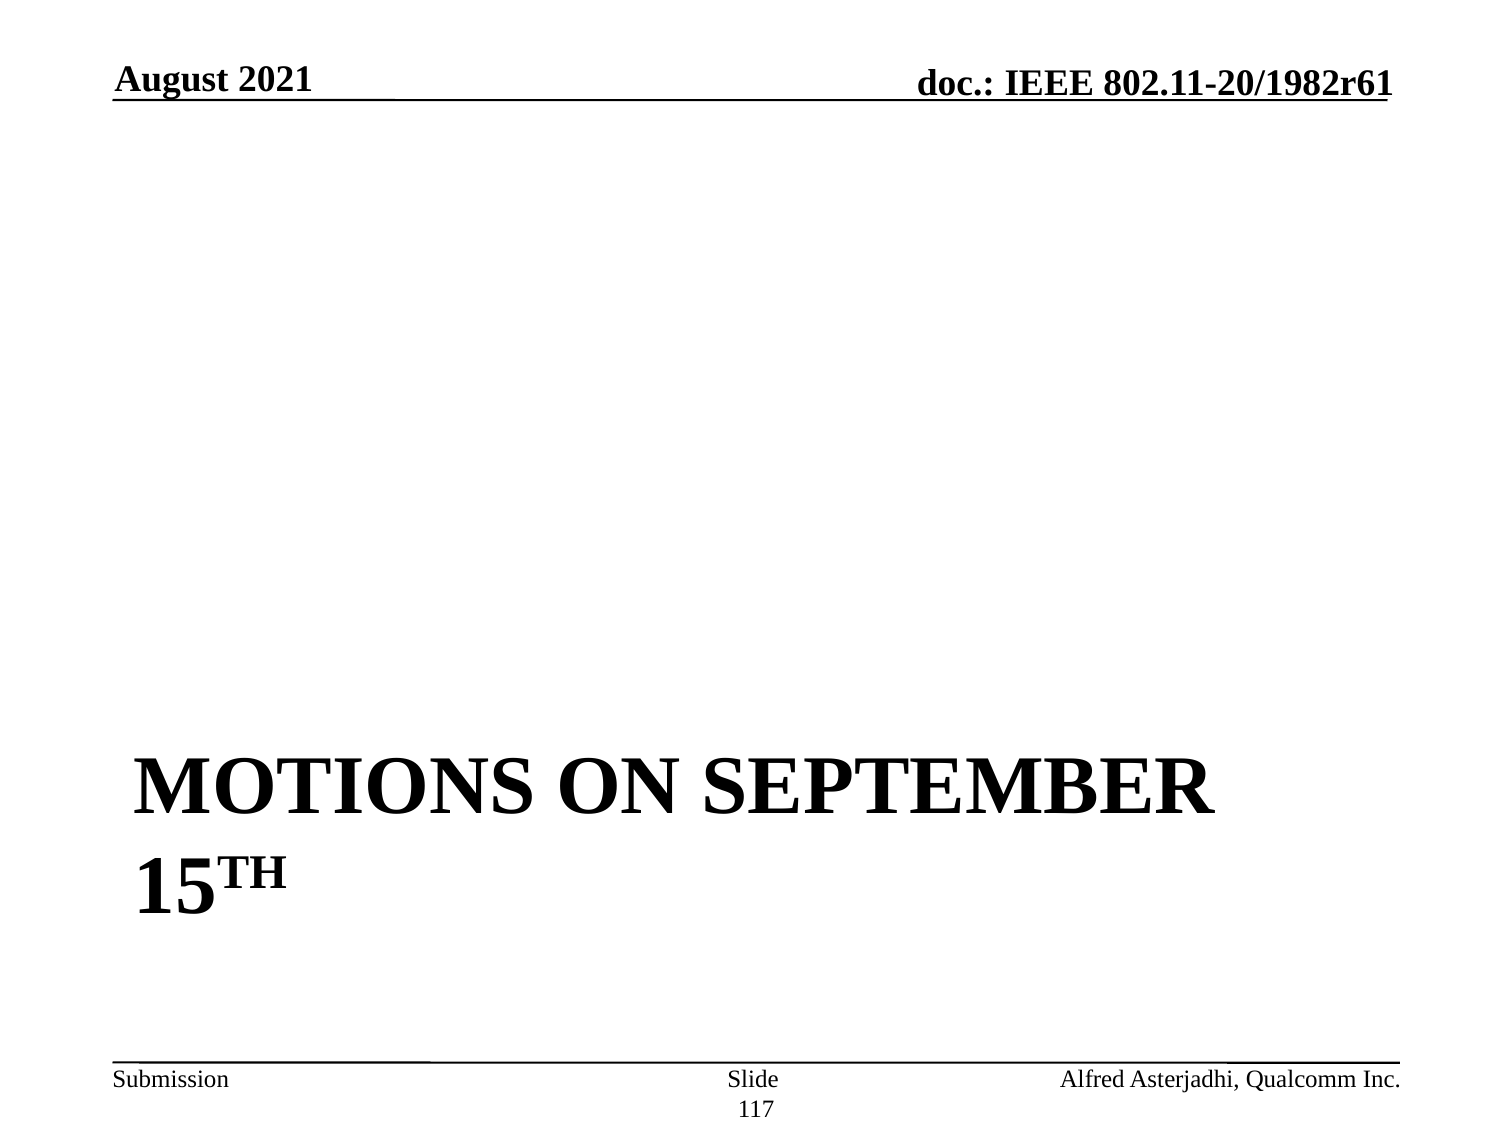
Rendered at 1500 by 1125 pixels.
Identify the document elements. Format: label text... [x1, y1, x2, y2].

title Motions on September 15th [118, 722, 1394, 947]
slide_number Slide 117 [712, 1061, 800, 1123]
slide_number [114, 54, 423, 100]
footer Alfred Asterjadhi, Qualcomm Inc. [878, 1061, 1402, 1093]
